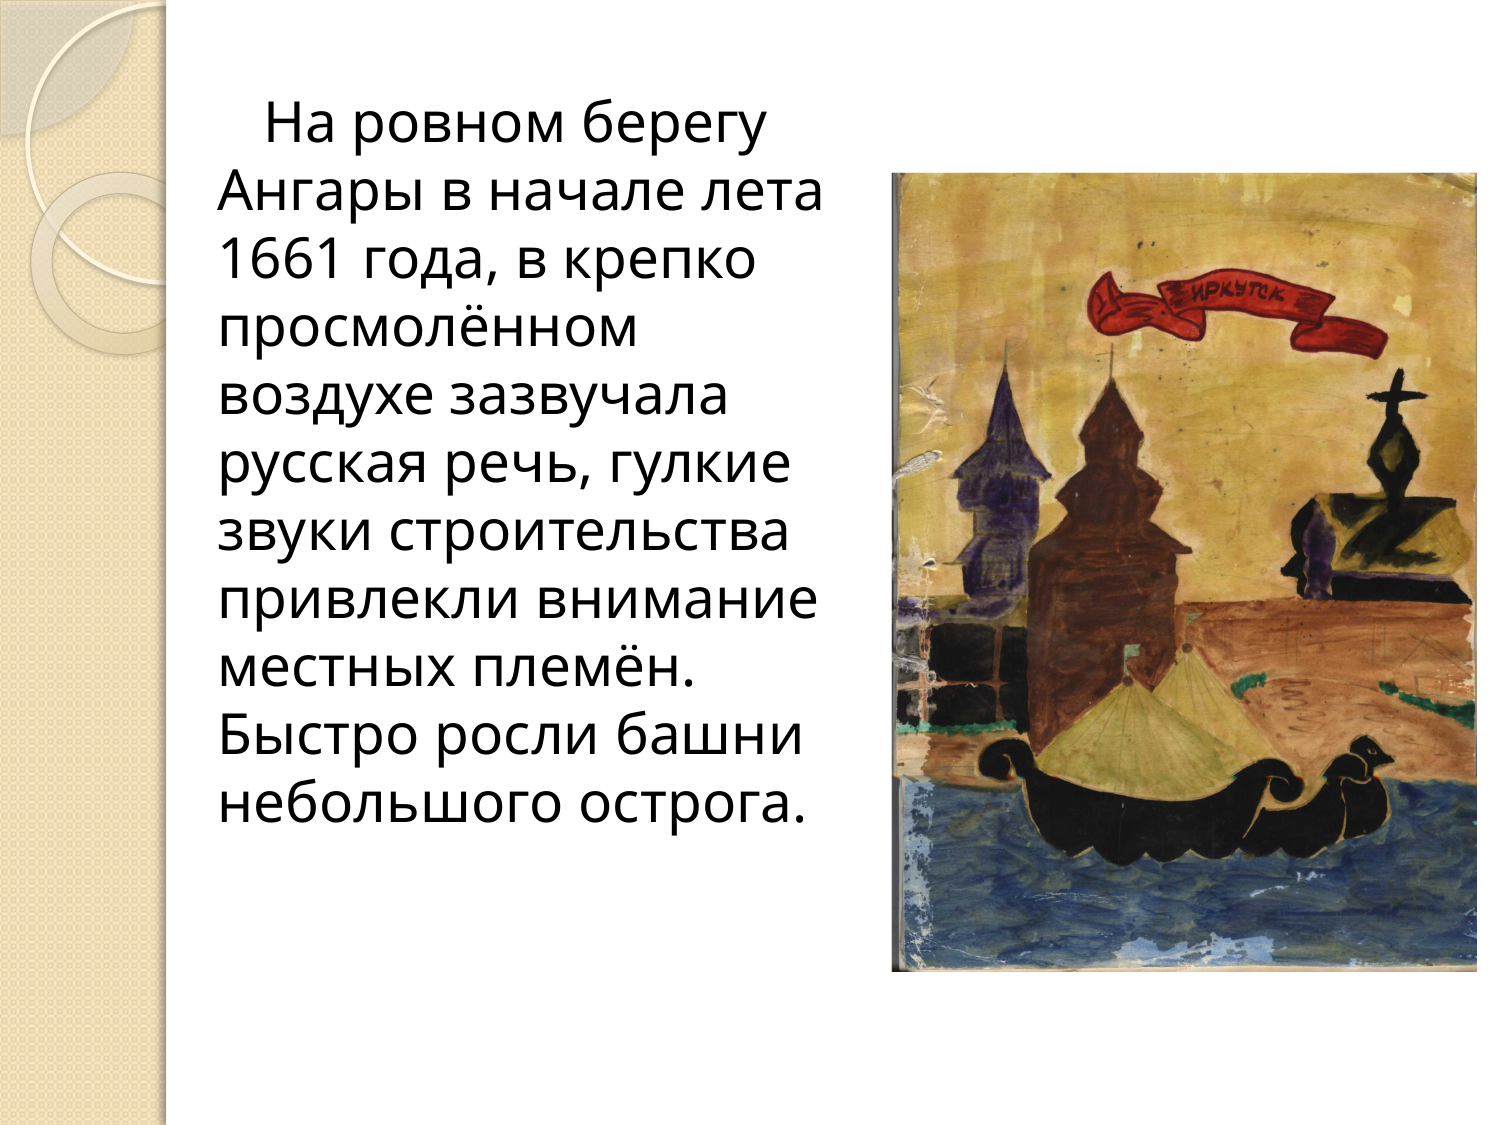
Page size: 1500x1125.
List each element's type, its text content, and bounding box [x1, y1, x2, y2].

list На ровном берегу Ангары в начале лета 1661 года, в крепко просмолённом воздухе зазвучала русская речь, гулкие звуки строительства привлекли внимание местных племён. Быстро росли башни небольшого острога. [147, 78, 845, 1025]
picture [891, 172, 1477, 972]
